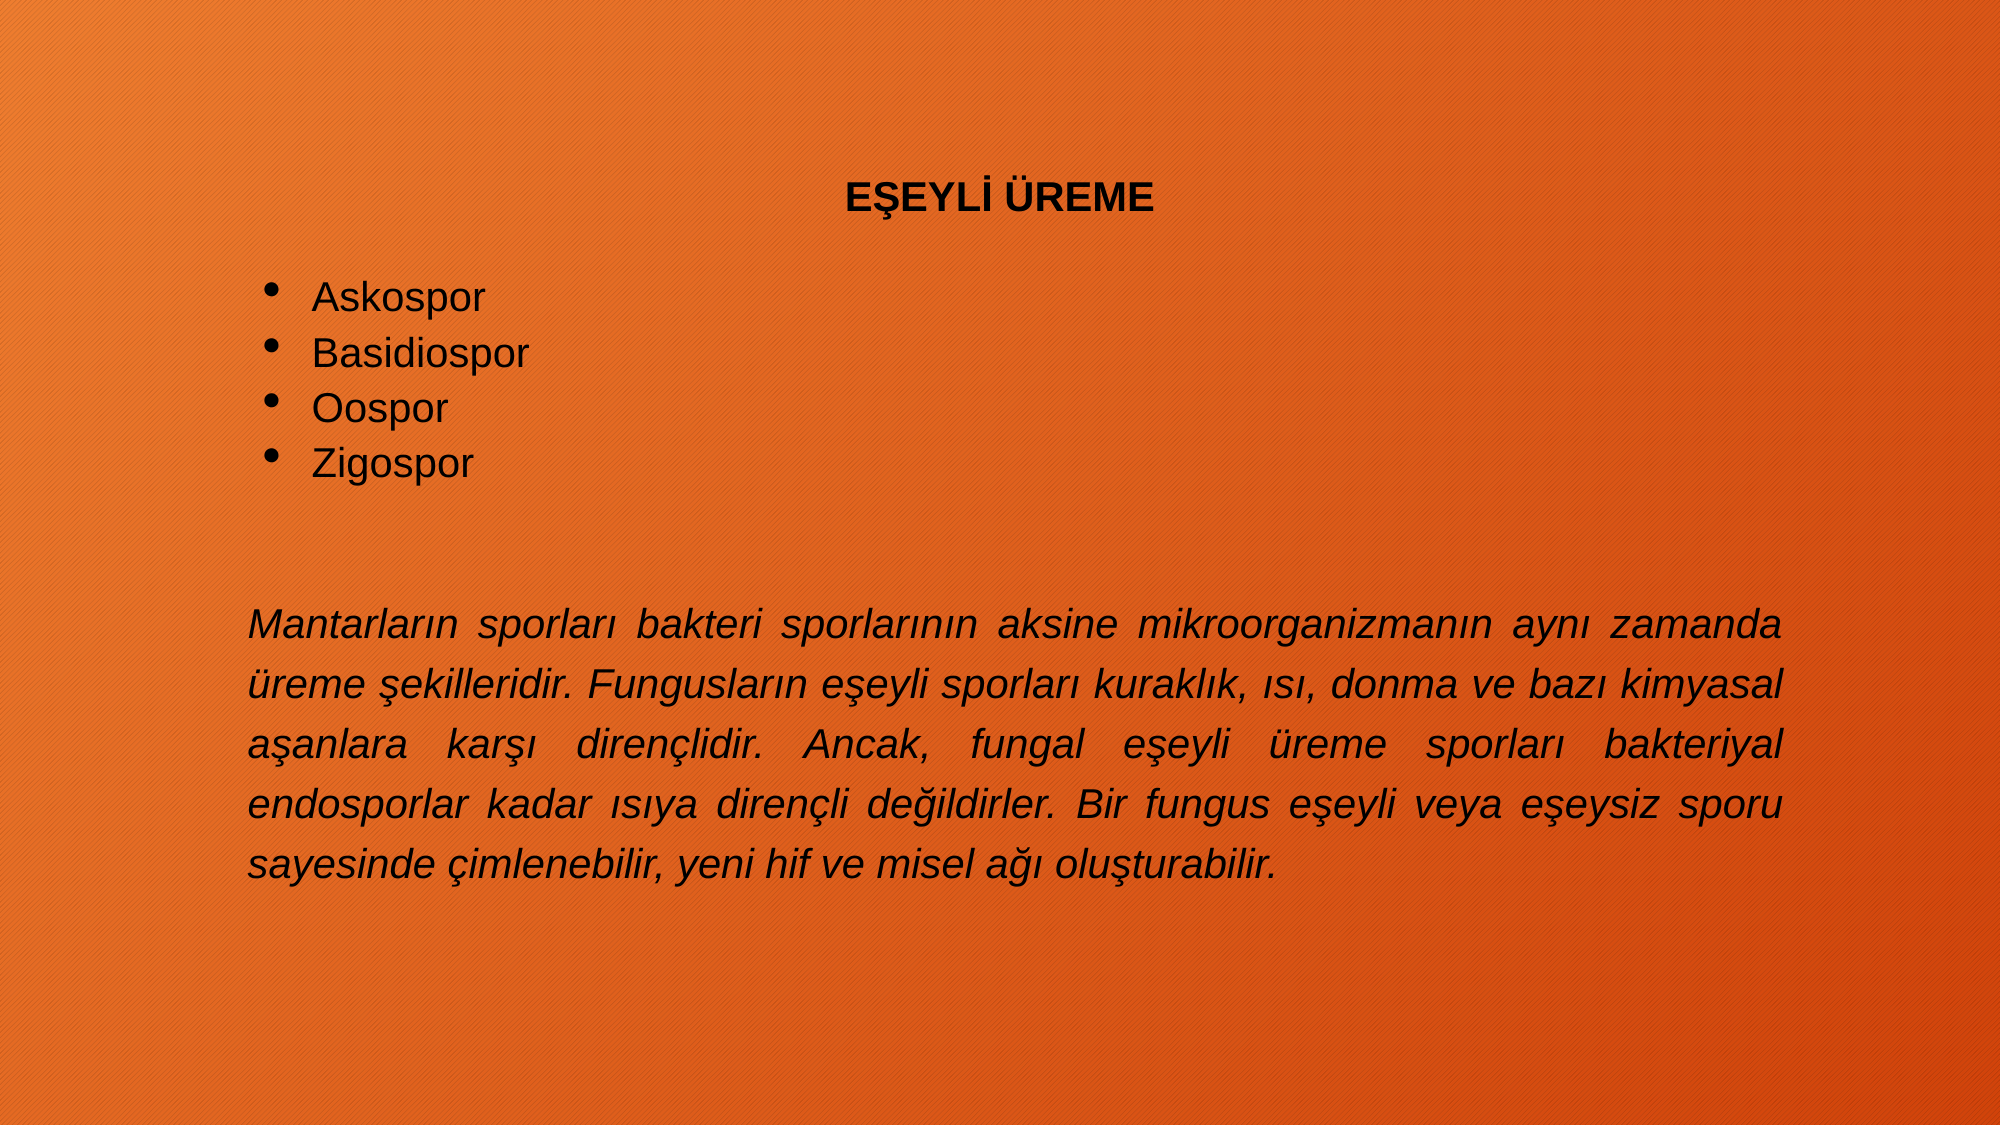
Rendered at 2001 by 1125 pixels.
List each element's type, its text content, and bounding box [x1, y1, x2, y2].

text_box EŞEYLİ ÜREME Askospor Basidiospor Oospor Zigospor Mantarların sporları bakteri sporlarının aksine mikroorganizmanın aynı zamanda üreme şekilleridir. Fungusların eşeyli sporları kuraklık, ısı, donma ve bazı kimyasal aşanlara karşı dirençlidir. Ancak, fungal eşeyli üreme sporları bakteriyal endosporlar kadar ısıya dirençli değildirler. Bir fungus eşeyli veya eşeysiz sporu sayesinde çimlenebilir, yeni hif ve misel ağı oluşturabilir. [174, 162, 1825, 894]
